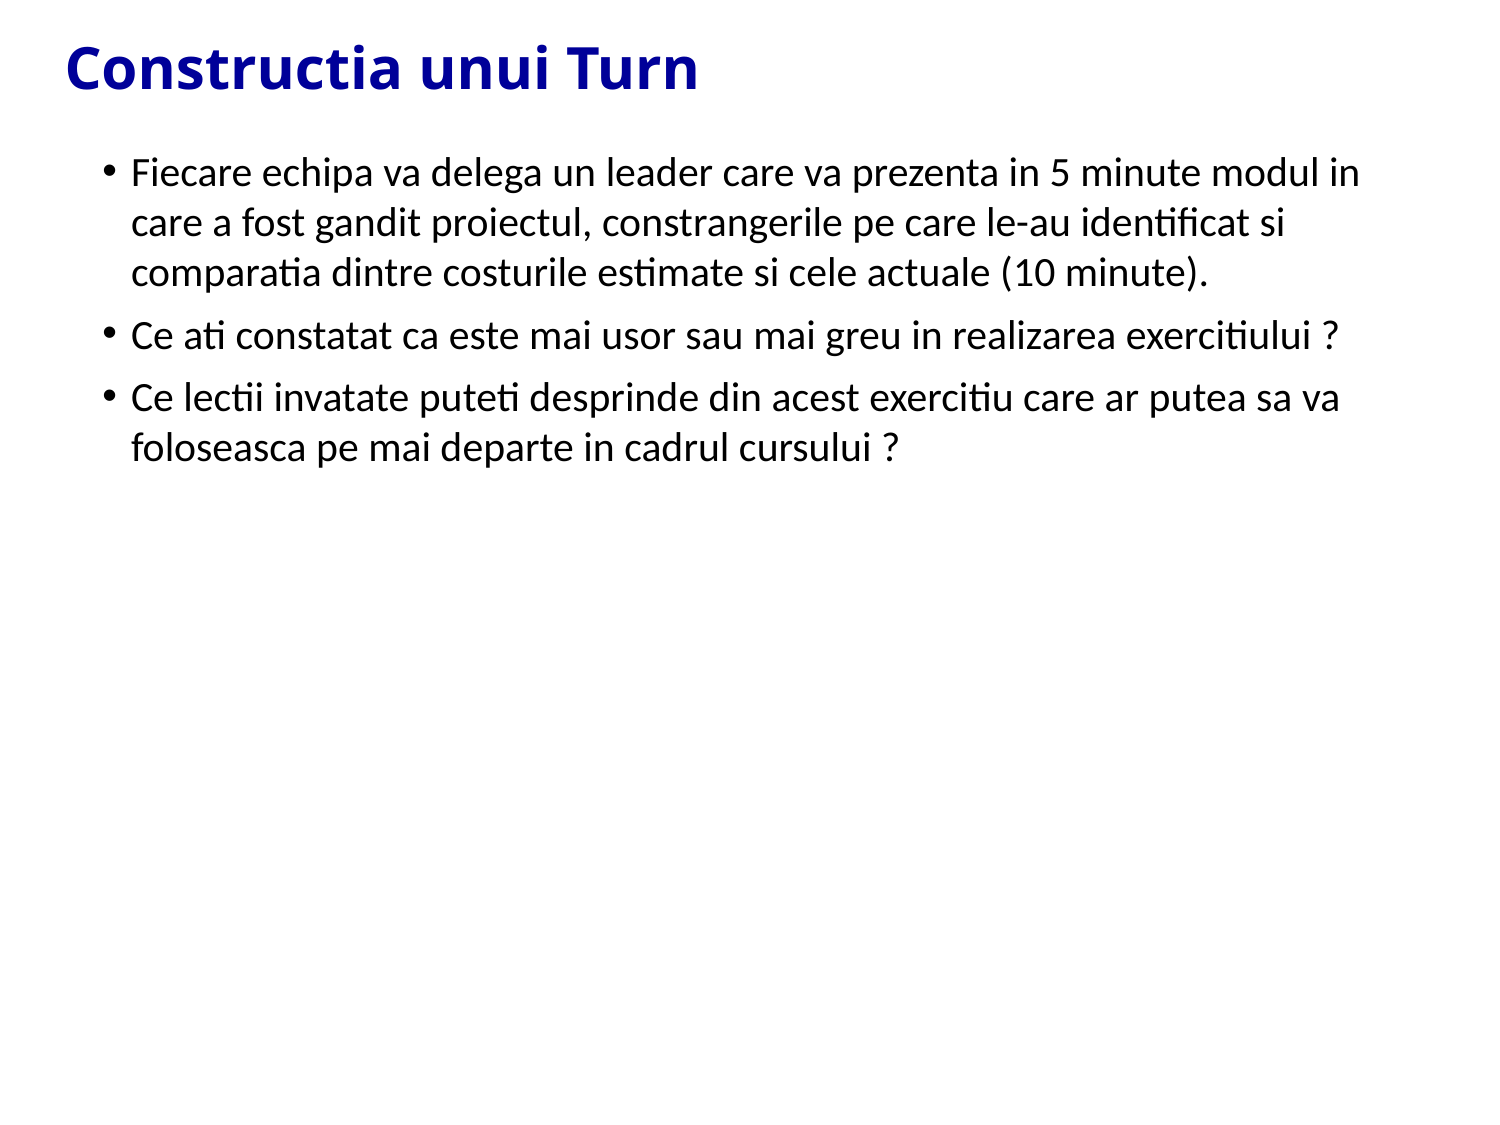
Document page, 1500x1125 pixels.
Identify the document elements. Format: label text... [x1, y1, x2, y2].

text_box Constructia unui Turn [49, 23, 715, 109]
text_box Fiecare echipa va delega un leader care va prezenta in 5 minute modul in care a fost gandit proiectul, constrangerile pe care le-au identificat si comparatia dintre costurile estimate si cele actuale (10 minute). Ce ati constatat ca este mai usor sau mai greu in realizarea exercitiului ? Ce lectii invatate puteti desprinde din acest exercitiu care ar putea sa va foloseasca pe mai departe in cadrul cursului ? [87, 137, 1450, 478]
